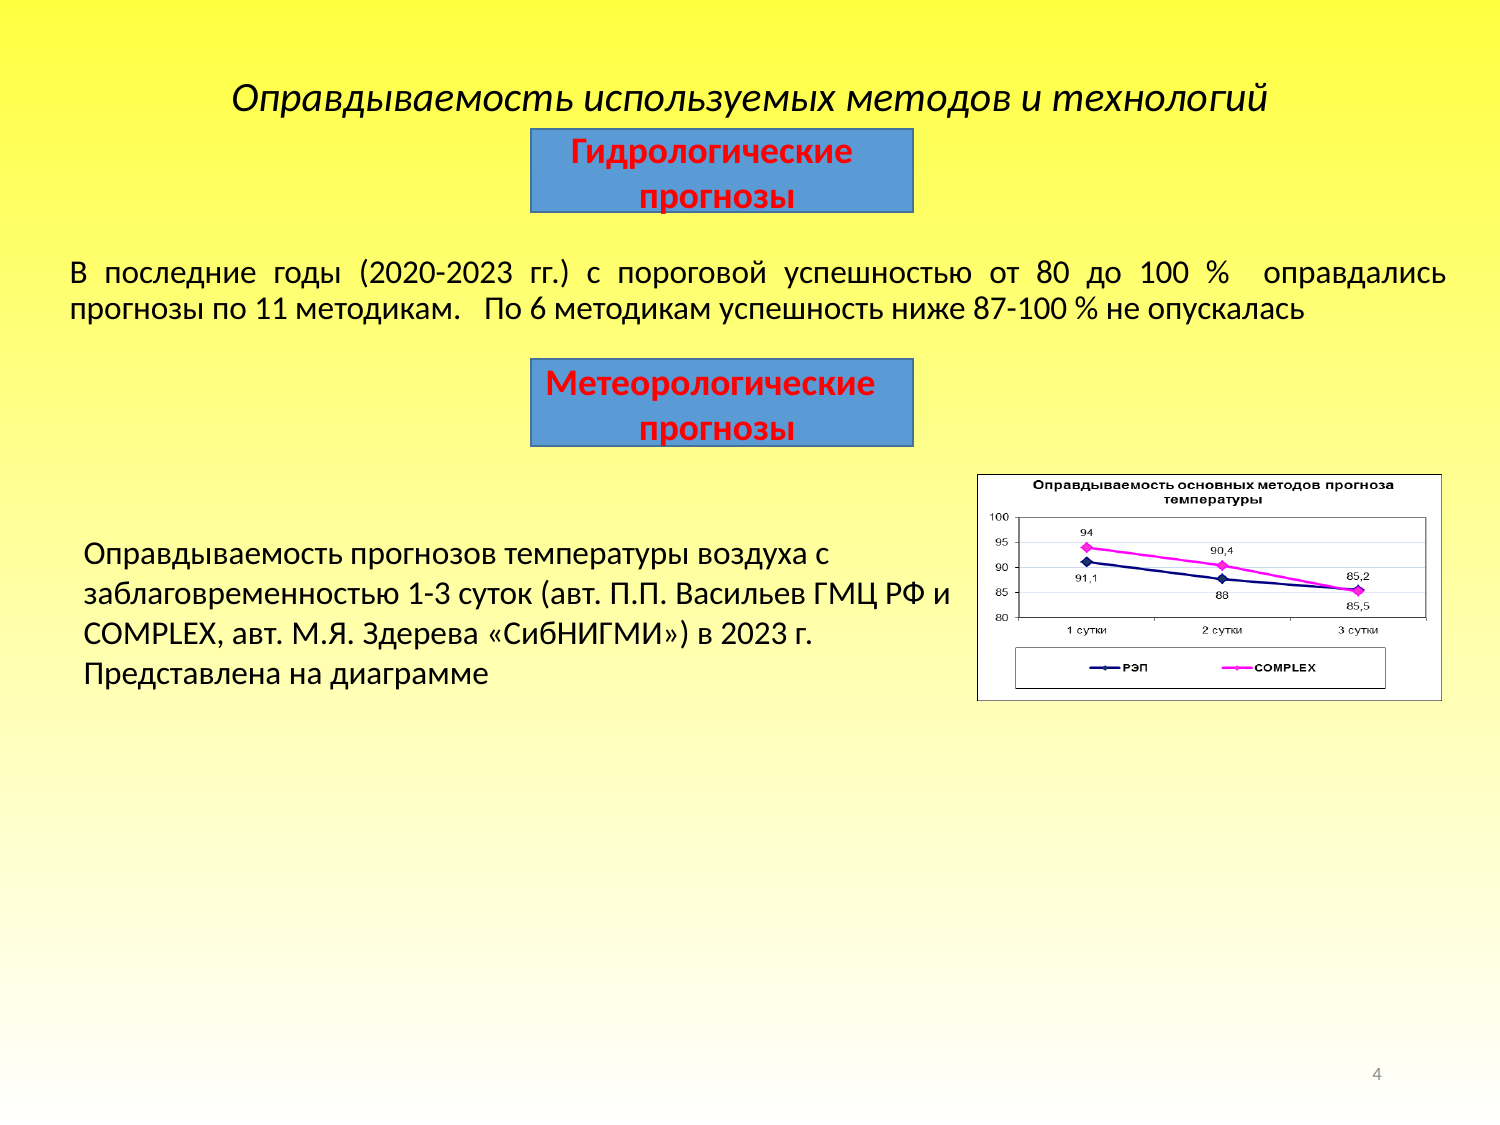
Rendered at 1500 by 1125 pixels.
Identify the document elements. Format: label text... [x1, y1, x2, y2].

text_box Гидрологические прогнозы [530, 128, 914, 213]
text_box Метеорологические прогнозы [530, 358, 914, 447]
picture [977, 474, 1442, 701]
slide_number 4 [1059, 1042, 1397, 1103]
subtitle В последние годы (2020-2023 гг.) с пороговой успешностью от 80 до 100 % оправдались прогнозы по 11 методикам. По 6 методикам успешность ниже 87-100 % не опускалась [54, 247, 1463, 357]
title Оправдываемость используемых методов и технологий [187, 33, 1313, 129]
text_box Оправдываемость прогнозов температуры воздуха с заблаговременностью 1-3 суток (авт. П.П. Васильев ГМЦ РФ и COMPLEX, авт. М.Я. Здерева «СибНИГМИ») в 2023 г. Представлена на диаграмме [68, 523, 977, 699]
